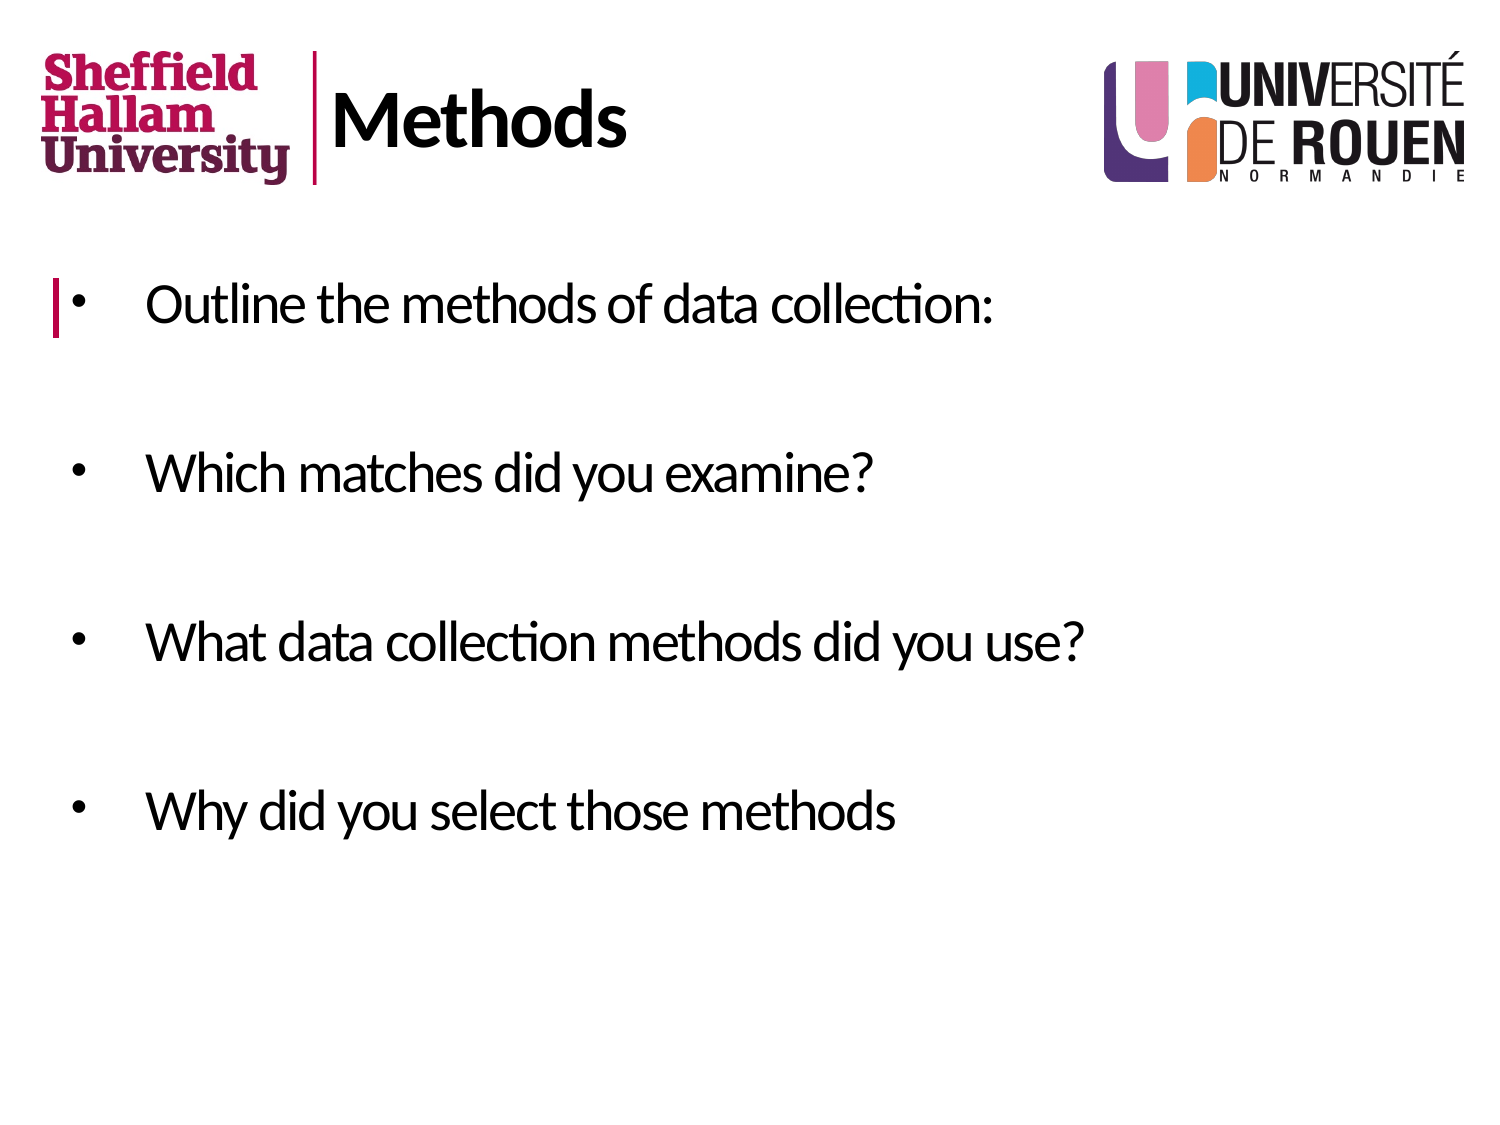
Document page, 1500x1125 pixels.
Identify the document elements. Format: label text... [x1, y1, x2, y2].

list Outline the methods of data collection: Which matches did you examine? What data collection methods did you use? Why did you select those methods [52, 278, 1365, 339]
picture [1104, 51, 1464, 183]
picture [41, 51, 290, 185]
title Methods [311, 50, 1105, 187]
